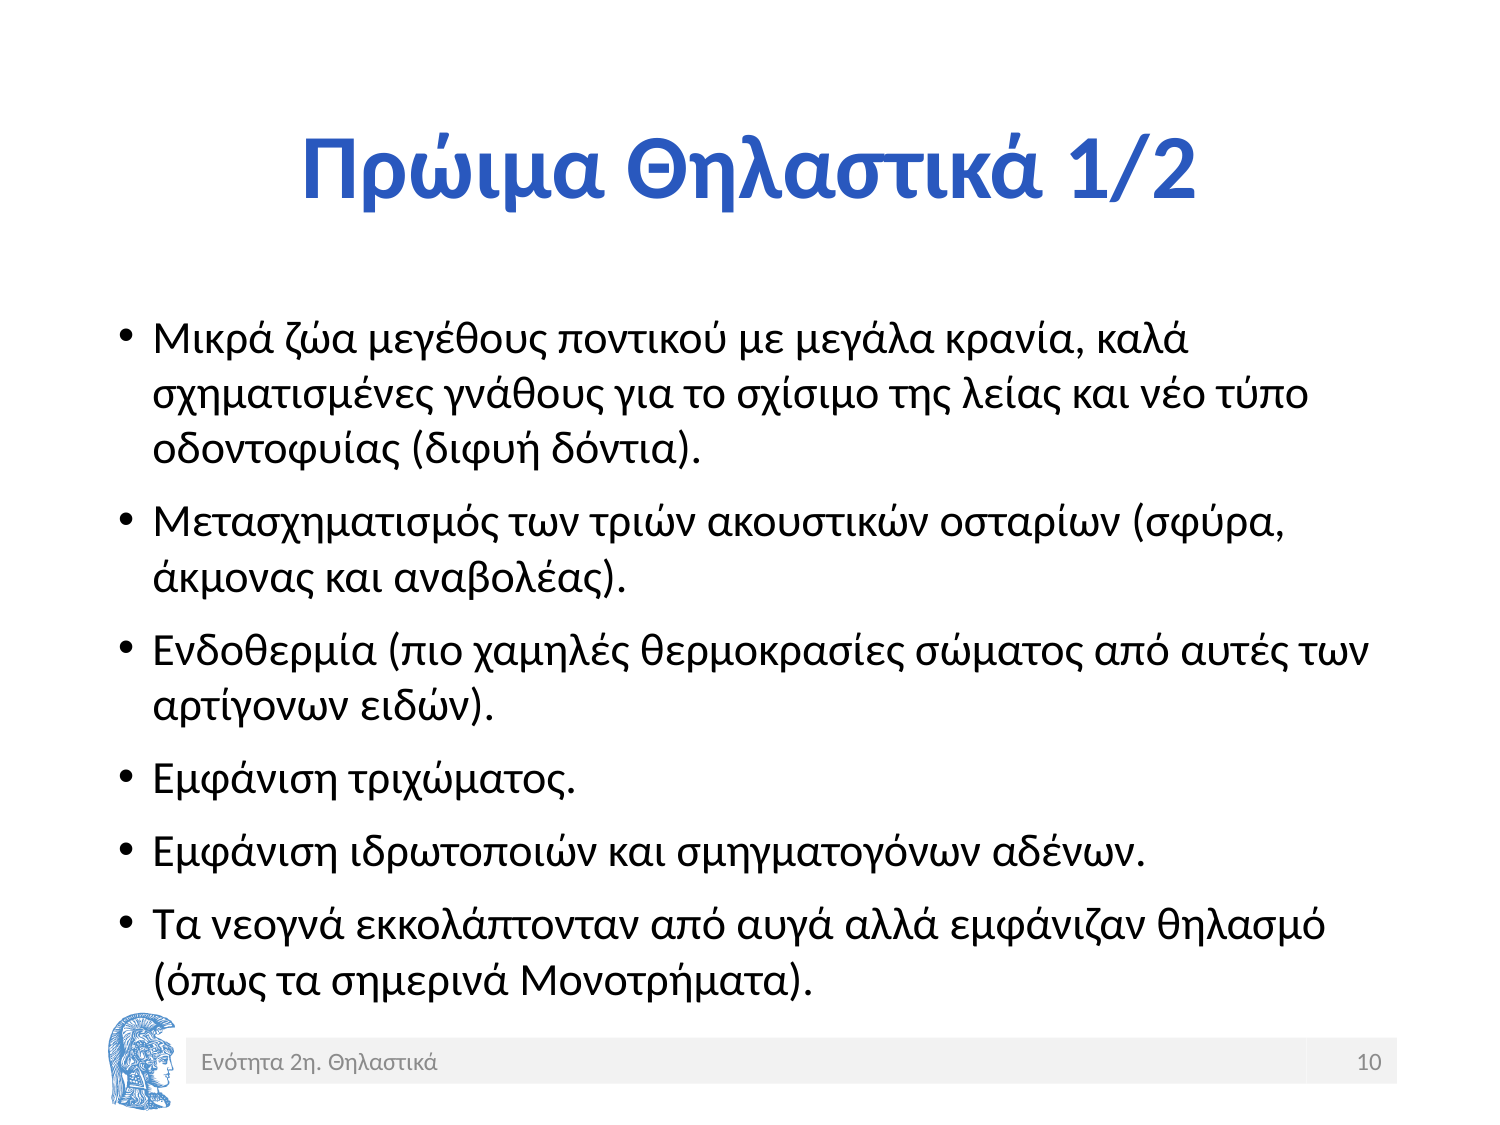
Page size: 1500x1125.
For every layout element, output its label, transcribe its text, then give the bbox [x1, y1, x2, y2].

picture [103, 1014, 186, 1114]
footer Ενότητα 2η. Θηλαστικά [186, 1037, 1306, 1084]
title Πρώιμα Θηλαστικά 1/2 [103, 59, 1397, 278]
list Μικρά ζώα μεγέθους ποντικού με μεγάλα κρανία, καλά σχηματισμένες γνάθους για το σχίσιμο της λείας και νέο τύπο οδοντοφυίας (διφυή δόντια). Μετασχηματισμός των τριών ακουστικών οσταρίων (σφύρα, άκμονας και αναβολέας). Ενδοθερμία (πιο χαμηλές θερμοκρασίες σώματος από αυτές των αρτίγονων ειδών). Εμφάνιση τριχώματος. Εμφάνιση ιδρωτοποιών και σμηγματογόνων αδένων. Τα νεογνά εκκολάπτονταν από αυγά αλλά εμφάνιζαν θηλασμό (όπως τα σημερινά Μονοτρήματα). [103, 299, 1397, 1014]
slide_number 10 [1306, 1037, 1397, 1084]
